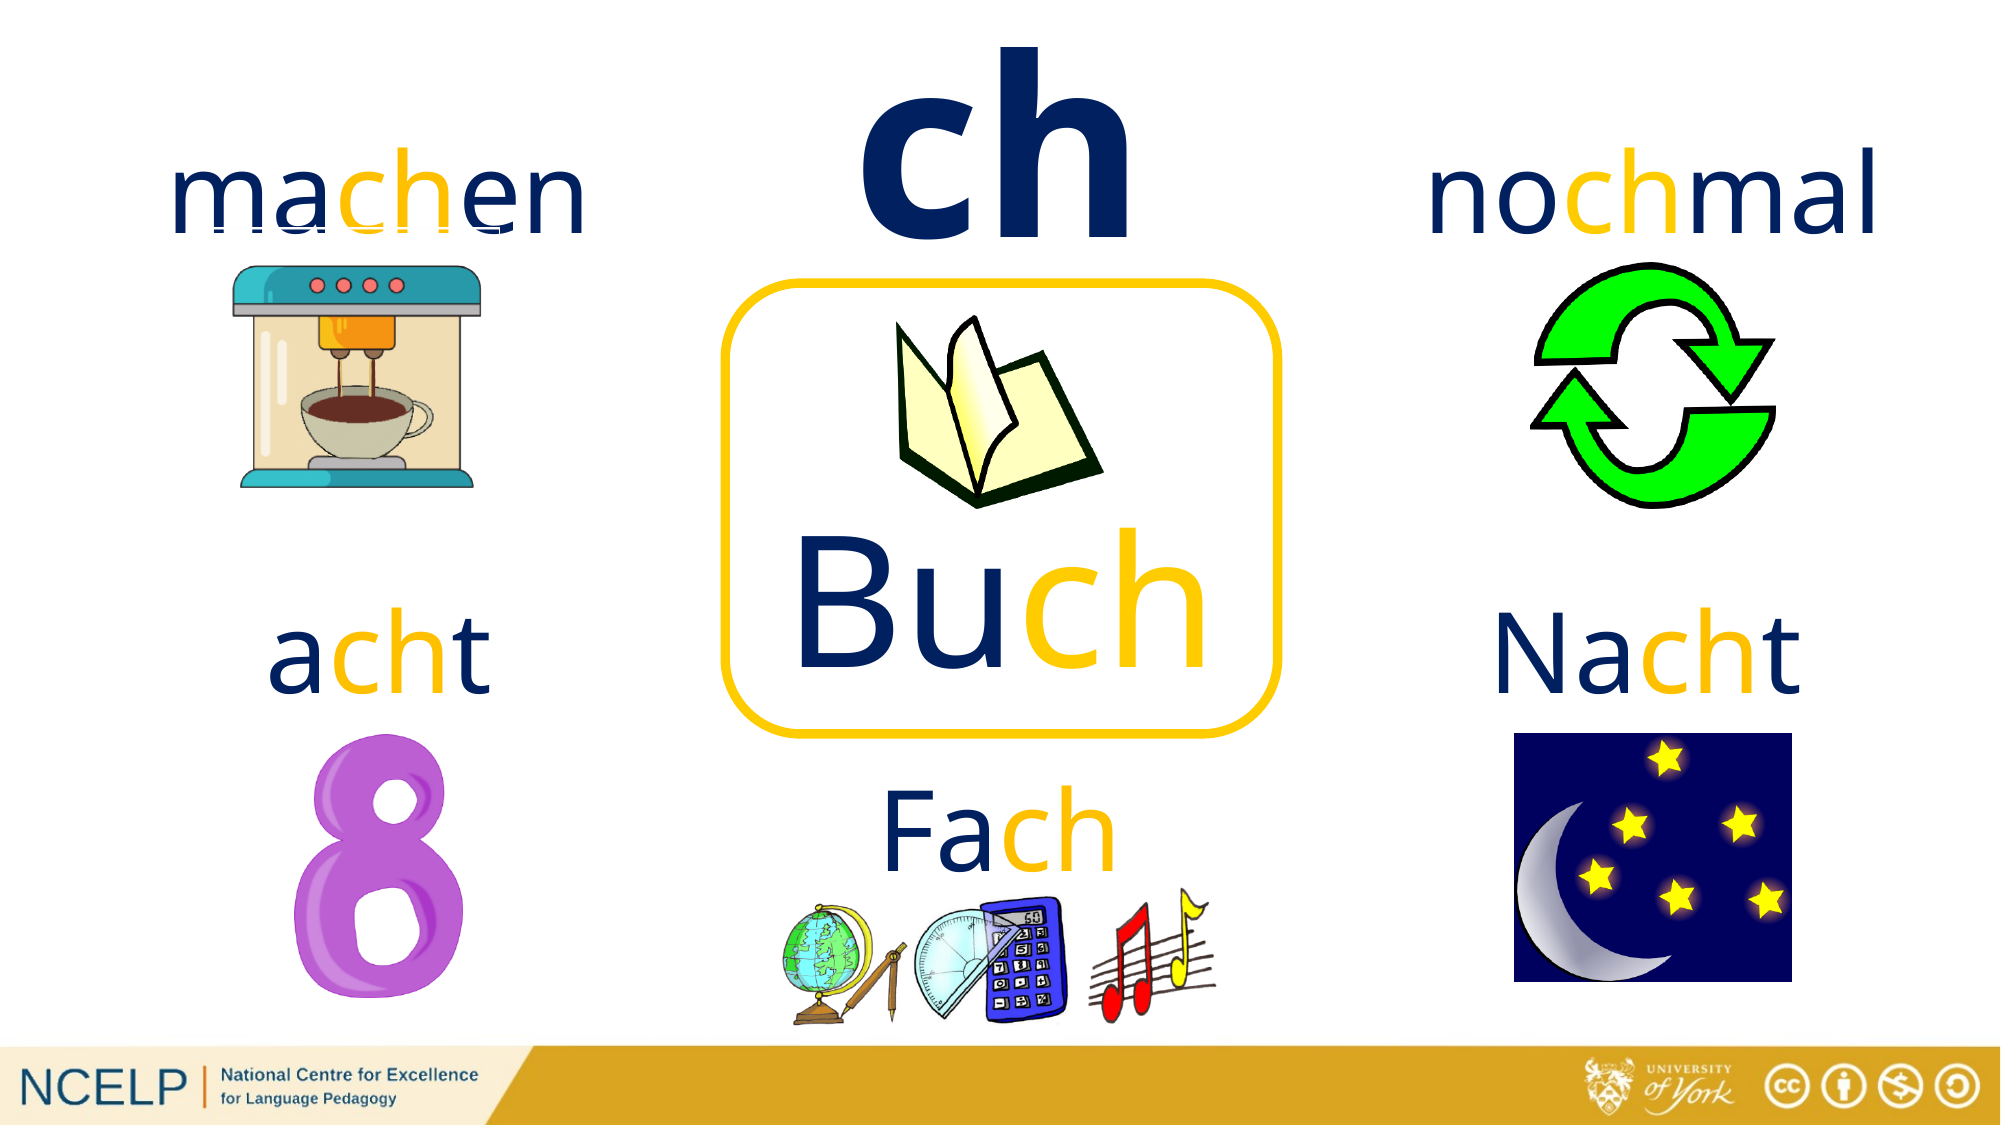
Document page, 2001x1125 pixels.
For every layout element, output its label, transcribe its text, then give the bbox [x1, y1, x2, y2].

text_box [781, 886, 1219, 1026]
text_box machen [151, 113, 606, 263]
text_box Fach [862, 751, 1137, 886]
text_box ch [814, 0, 1184, 295]
picture [0, 0, 2001, 1125]
text_box acht [250, 573, 507, 724]
picture [896, 315, 1104, 509]
text_box Buch [724, 282, 1279, 735]
text_box Nacht [1474, 573, 1817, 724]
text_box nochmal [1408, 113, 1897, 263]
